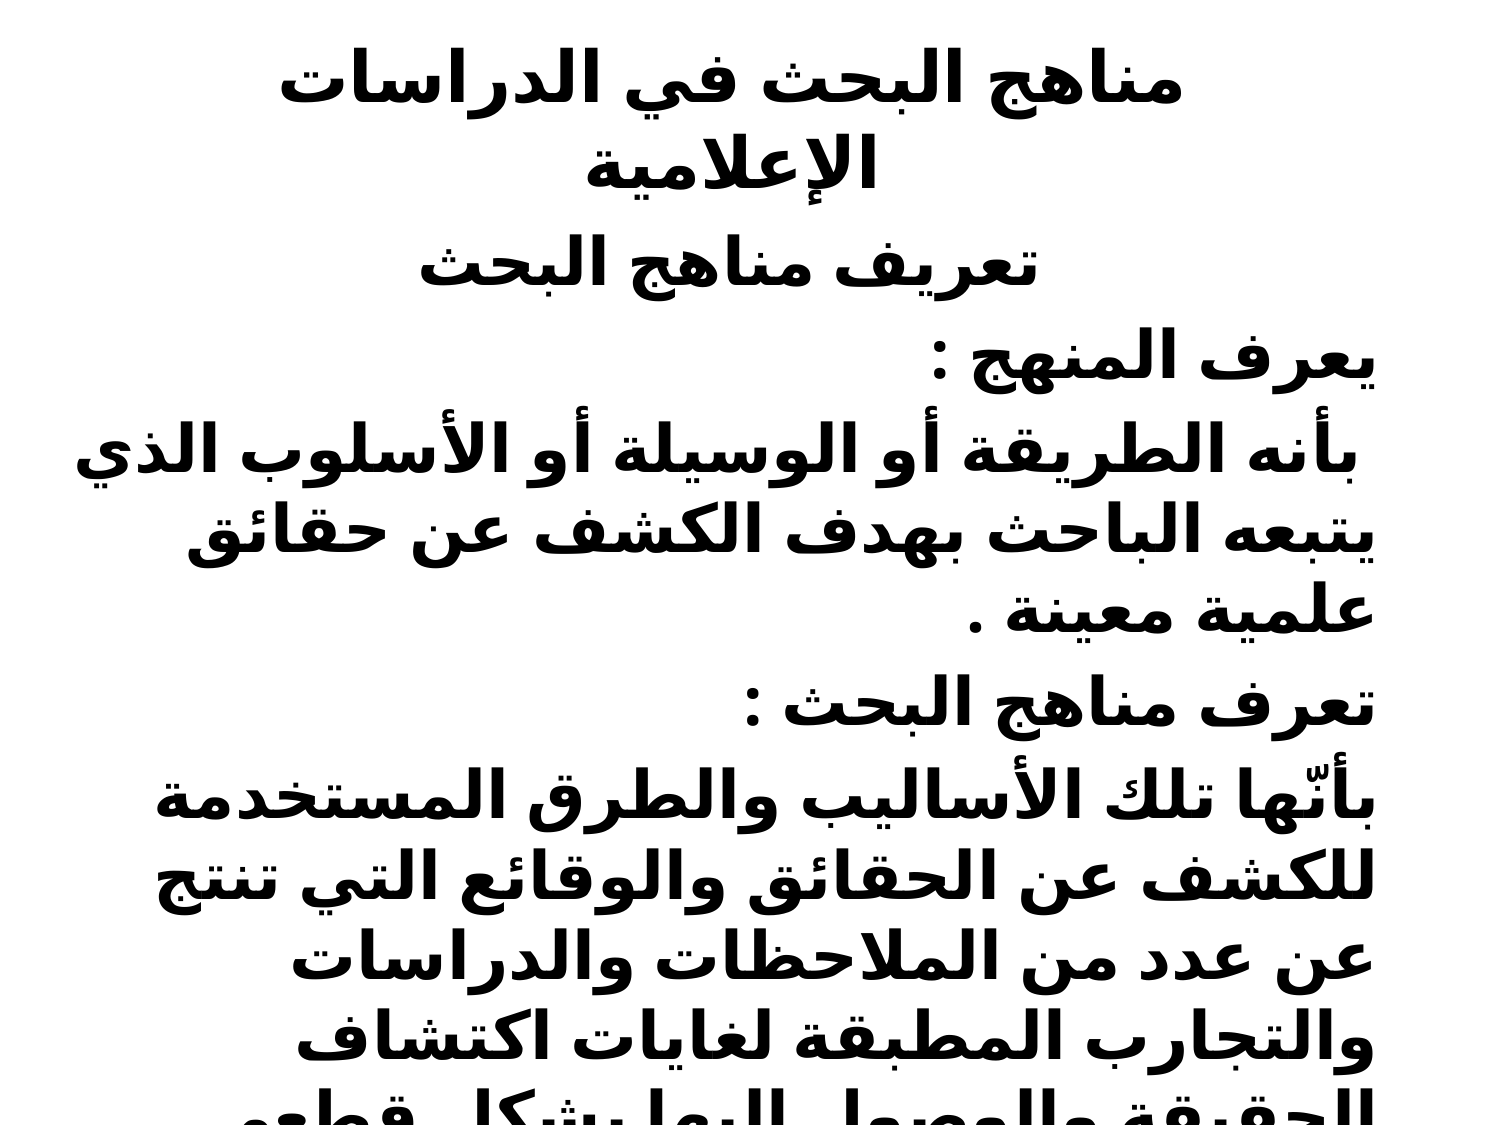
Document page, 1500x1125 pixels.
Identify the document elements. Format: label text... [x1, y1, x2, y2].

subtitle تعريف مناهج البحث يعرف المنهج : بأنه الطريقة أو الوسيلة أو الأسلوب الذي يتبعه الباحث بهدف الكشف عن حقائق علمية معينة . تعرف مناهج البحث : بأنّها تلك الأساليب والطرق المستخدمة للكشف عن الحقائق والوقائع التي تنتج عن عدد من الملاحظات والدراسات والتجارب المطبقة لغايات اكتشاف الحقيقة والوصول إليها بشكلٍ قطعي. [46, 210, 1395, 1125]
title مناهج البحث في الدراسات الإعلامية [234, 23, 1231, 210]
